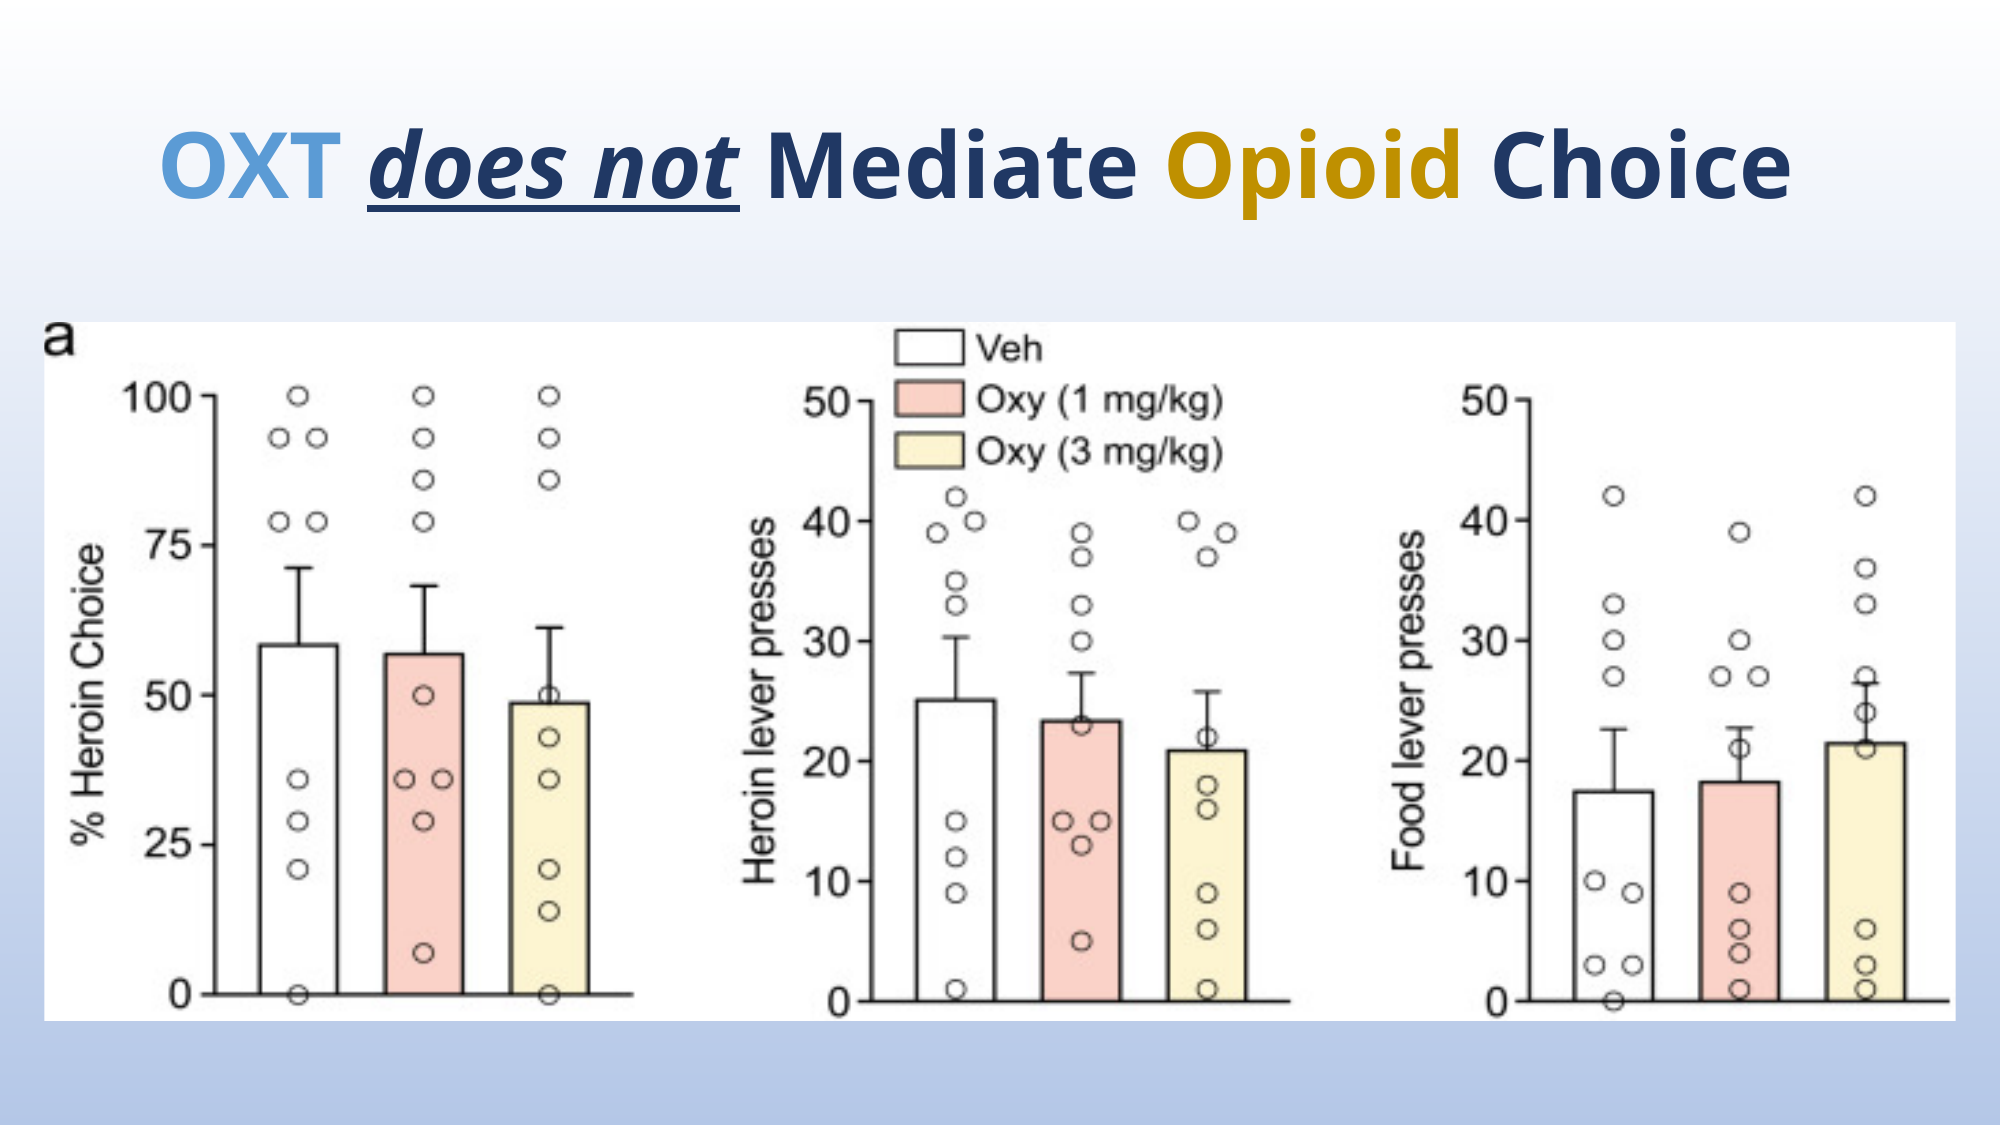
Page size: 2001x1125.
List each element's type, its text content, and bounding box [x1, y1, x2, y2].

title OXT does not Mediate Opioid Choice [56, 59, 1895, 278]
picture [44, 322, 1956, 1021]
